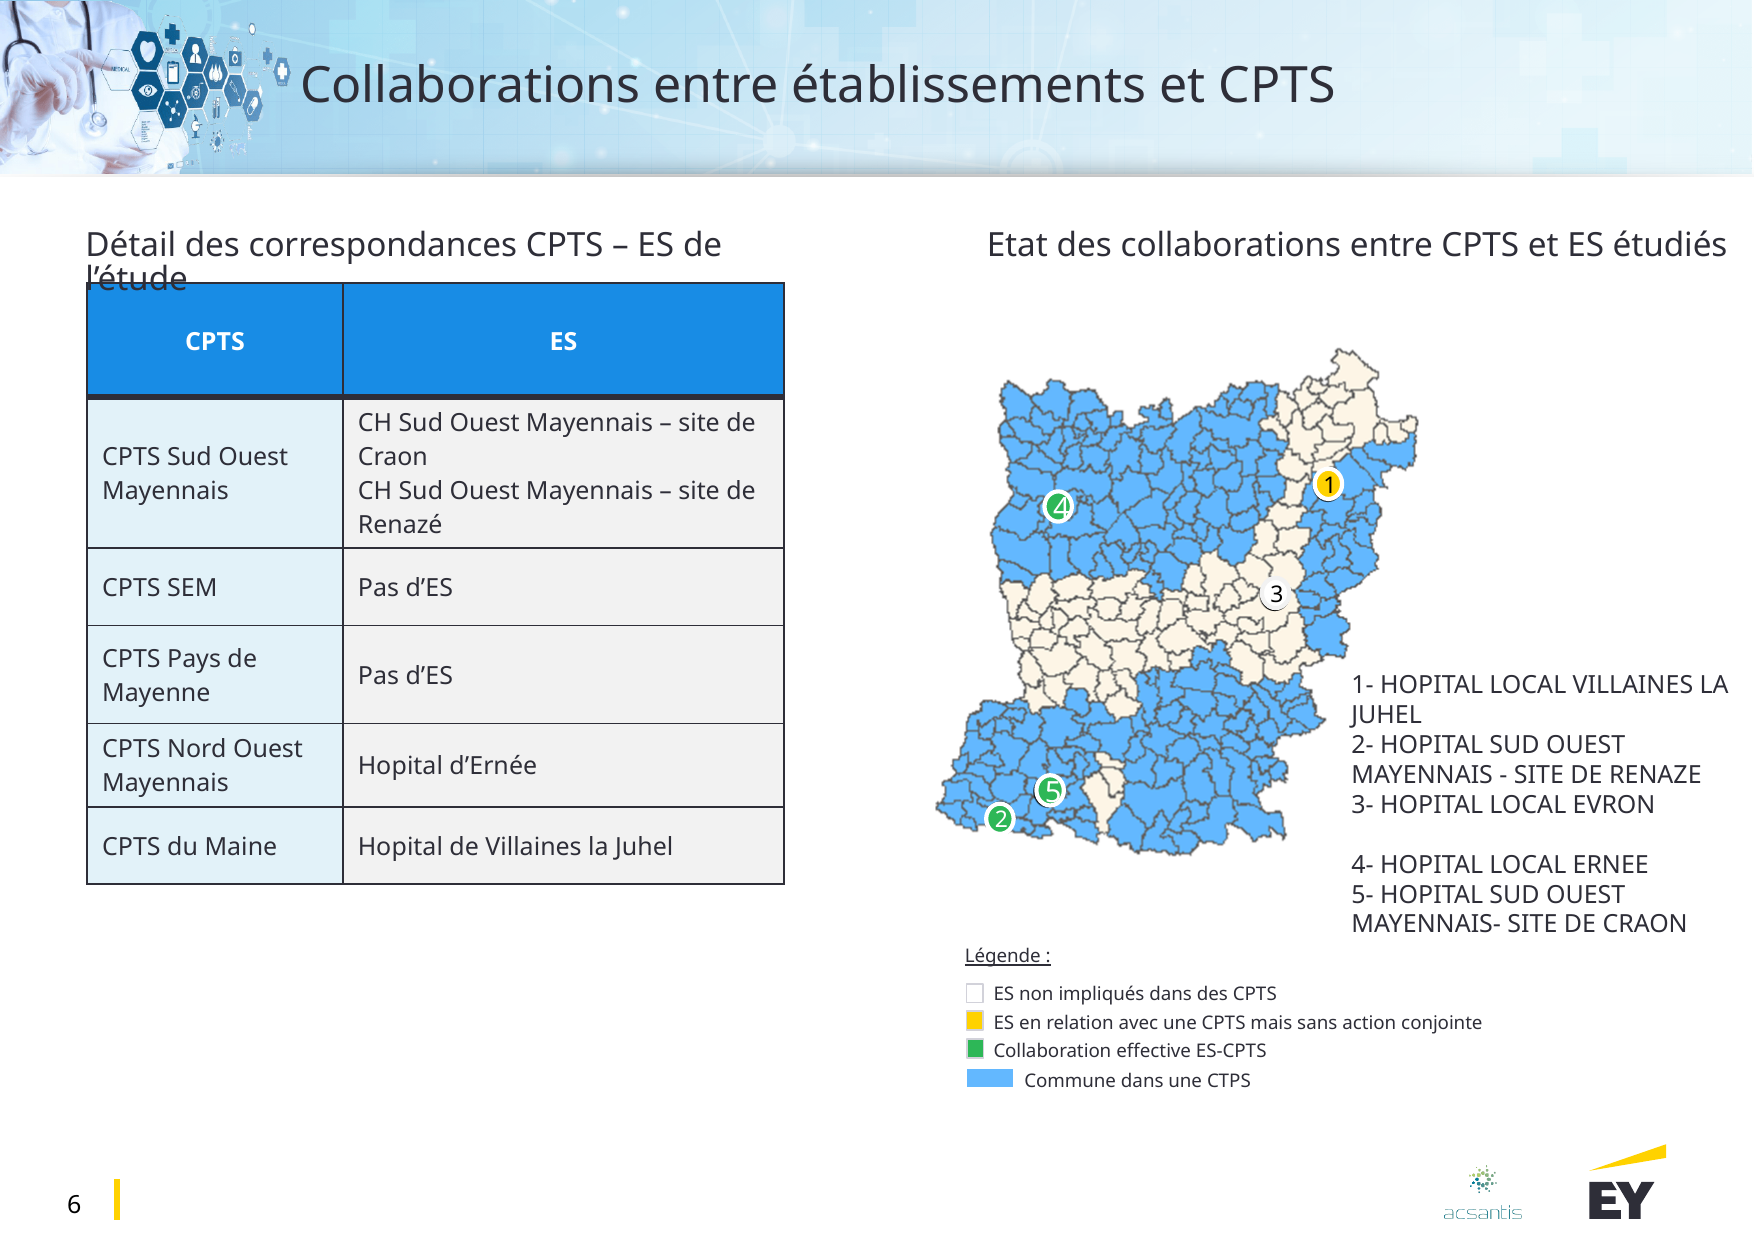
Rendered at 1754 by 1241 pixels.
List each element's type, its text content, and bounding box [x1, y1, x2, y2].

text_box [949, 936, 1577, 1092]
table_cell CPTS SEM [88, 549, 342, 625]
picture [0, 1, 300, 174]
table_cell Hopital de Villaines la Juhel [344, 808, 783, 883]
table_cell CPTS Sud Ouest Mayennais [88, 400, 342, 547]
table_cell Pas d’ES [344, 626, 783, 723]
title Collaborations entre établissements et CPTS [300, 61, 1687, 149]
table_cell CH Sud Ouest Mayennais – site de Craon CH Sud Ouest Mayennais – site de Renazé [344, 400, 783, 547]
table_header CPTS [88, 297, 342, 394]
table_cell Hopital d’Ernée [344, 724, 783, 806]
table_header ES [344, 297, 783, 394]
table_cell CPTS du Maine [88, 808, 342, 883]
table_cell CPTS Pays de Mayenne [88, 626, 342, 723]
table_cell Pas d’ES [344, 549, 783, 625]
picture [890, 295, 1449, 913]
table_cell CPTS Nord Ouest Mayennais [88, 724, 342, 806]
picture [1437, 1159, 1526, 1225]
text_box Détail des correspondances CPTS – ES de l’étude [85, 222, 831, 297]
text_box Etat des collaborations entre CPTS et ES étudiés [986, 222, 1733, 263]
text_box 1- HOPITAL LOCAL VILLAINES LA JUHEL 2- HOPITAL SUD OUEST MAYENNAIS - SITE DE RENAZE 3- HOPITAL LOCAL EVRON 4- HOPITAL LOCAL ERNEE 5- HOPITAL SUD OUEST MAYENNAIS- SITE DE CRAON [1336, 661, 1754, 946]
